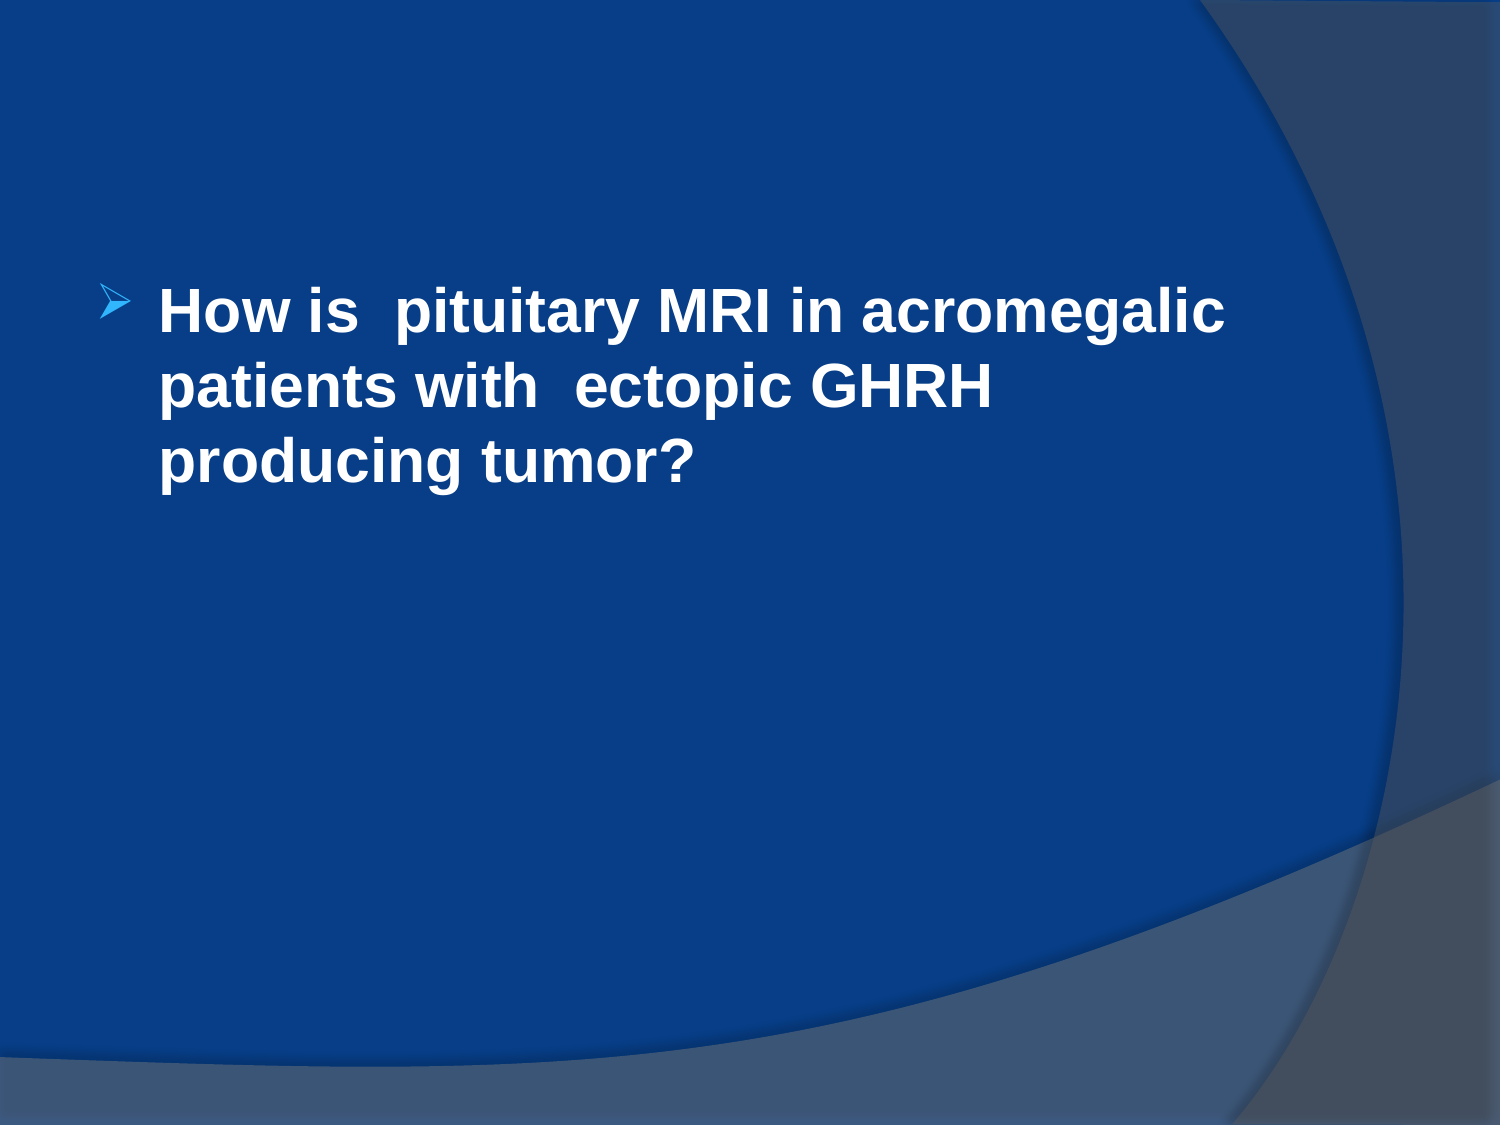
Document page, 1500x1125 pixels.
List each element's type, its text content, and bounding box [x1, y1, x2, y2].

list How is pituitary MRI in acromegalic patients with ectopic GHRH producing tumor? [75, 262, 1300, 1005]
